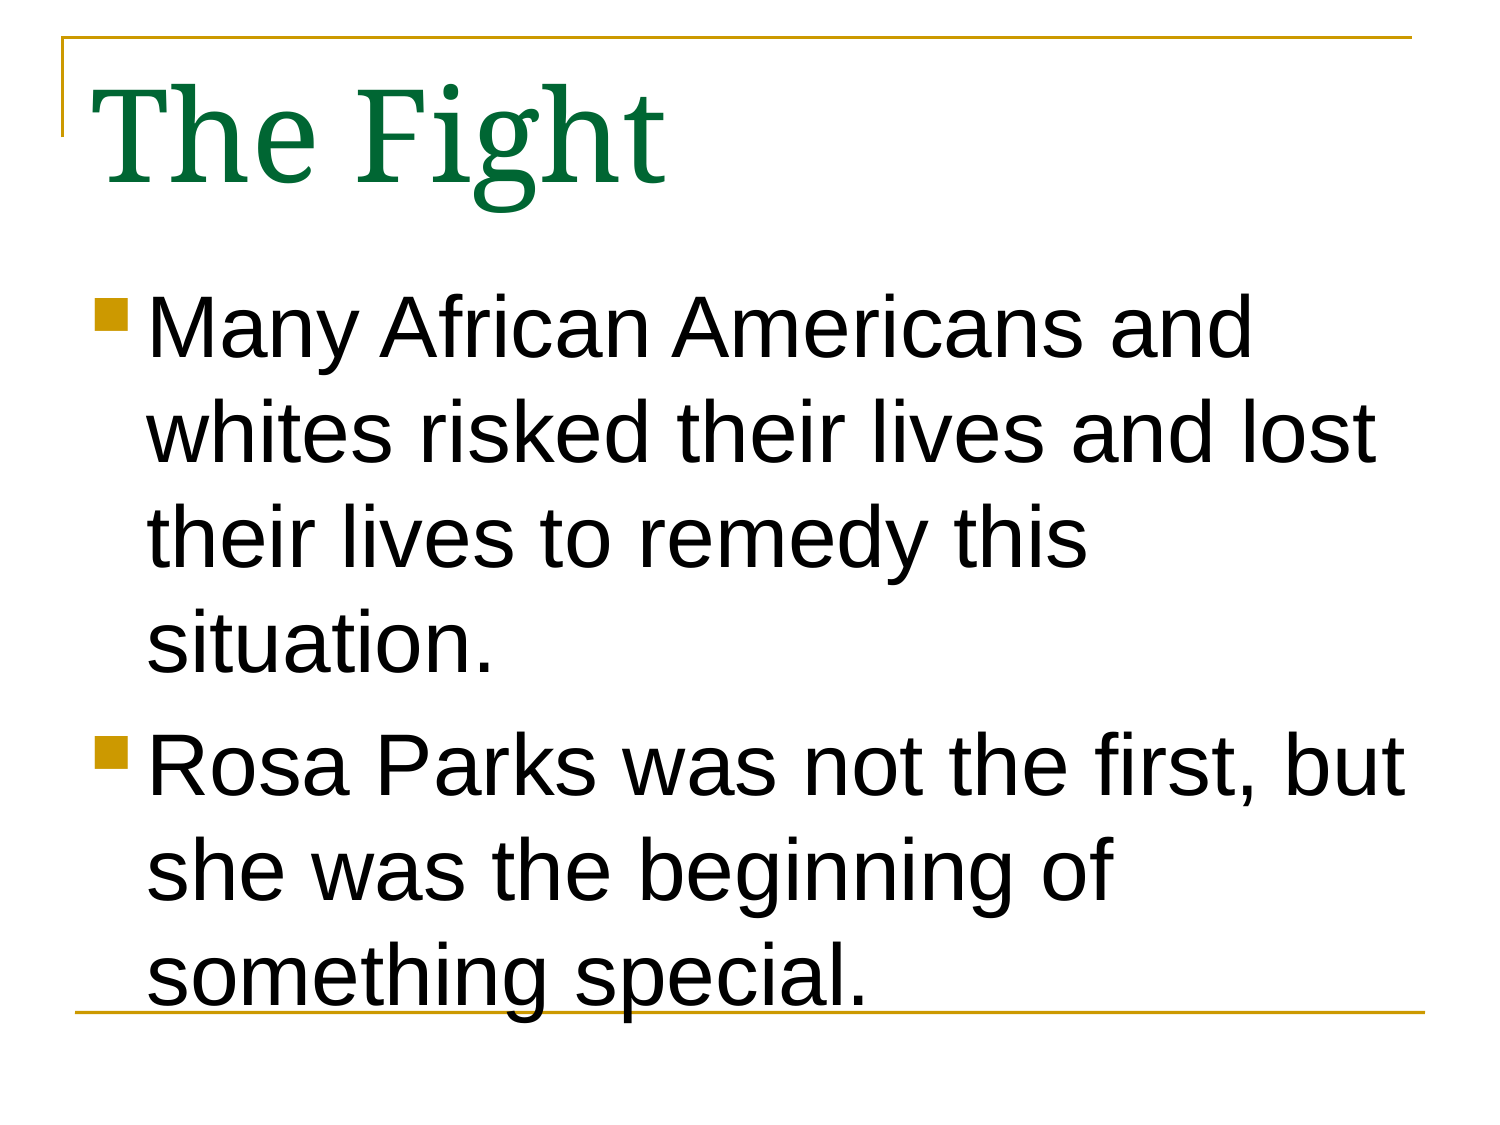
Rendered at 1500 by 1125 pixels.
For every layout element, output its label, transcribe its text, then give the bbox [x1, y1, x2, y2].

list Many African Americans and whites risked their lives and lost their lives to remedy this situation. Rosa Parks was not the first, but she was the beginning of something special. [75, 262, 1425, 1006]
title The Fight [75, 45, 1425, 233]
